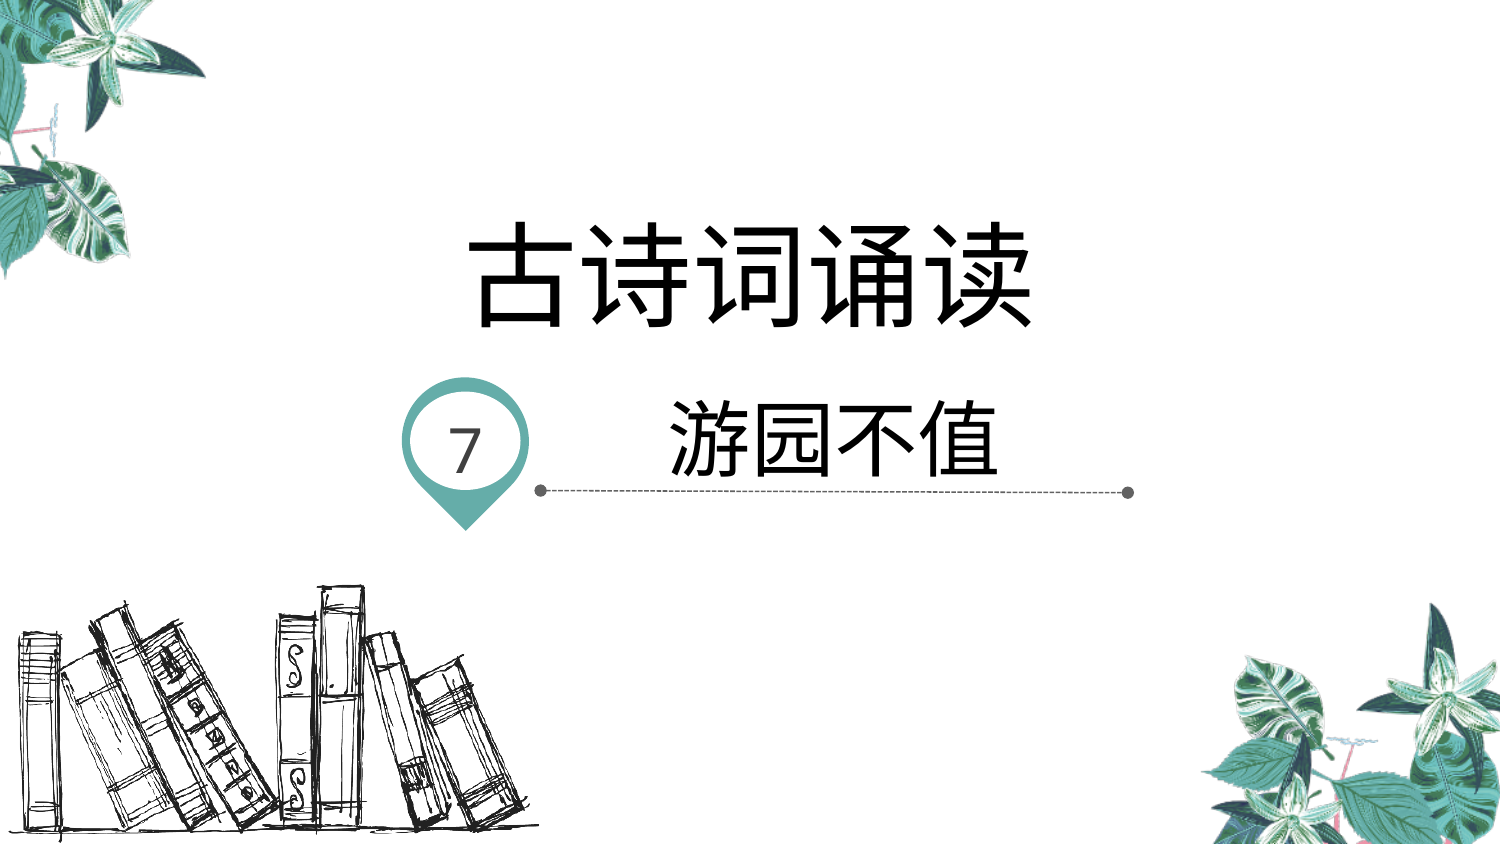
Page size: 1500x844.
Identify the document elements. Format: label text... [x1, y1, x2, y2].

picture [0, 0, 299, 382]
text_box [401, 376, 529, 505]
text_box 古诗词诵读 [448, 197, 1051, 350]
picture [1104, 507, 1500, 844]
picture [0, 559, 562, 844]
text_box 游园不值 [533, 383, 1145, 492]
